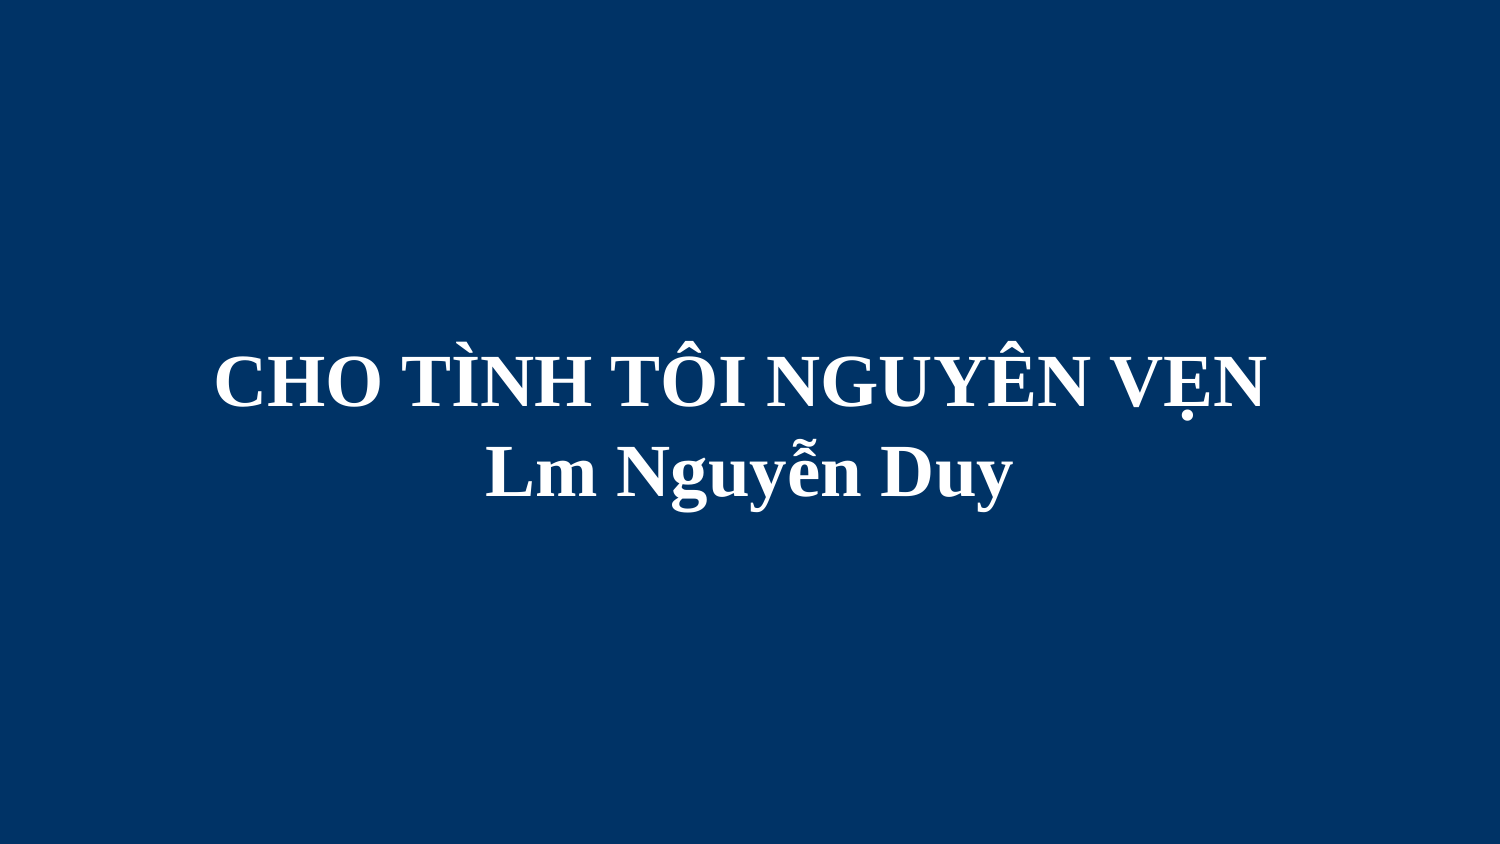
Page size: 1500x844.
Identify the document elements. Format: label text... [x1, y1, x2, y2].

title CHO TÌNH TÔI NGUYÊN VẸN Lm Nguyễn Duy [0, 0, 1500, 844]
